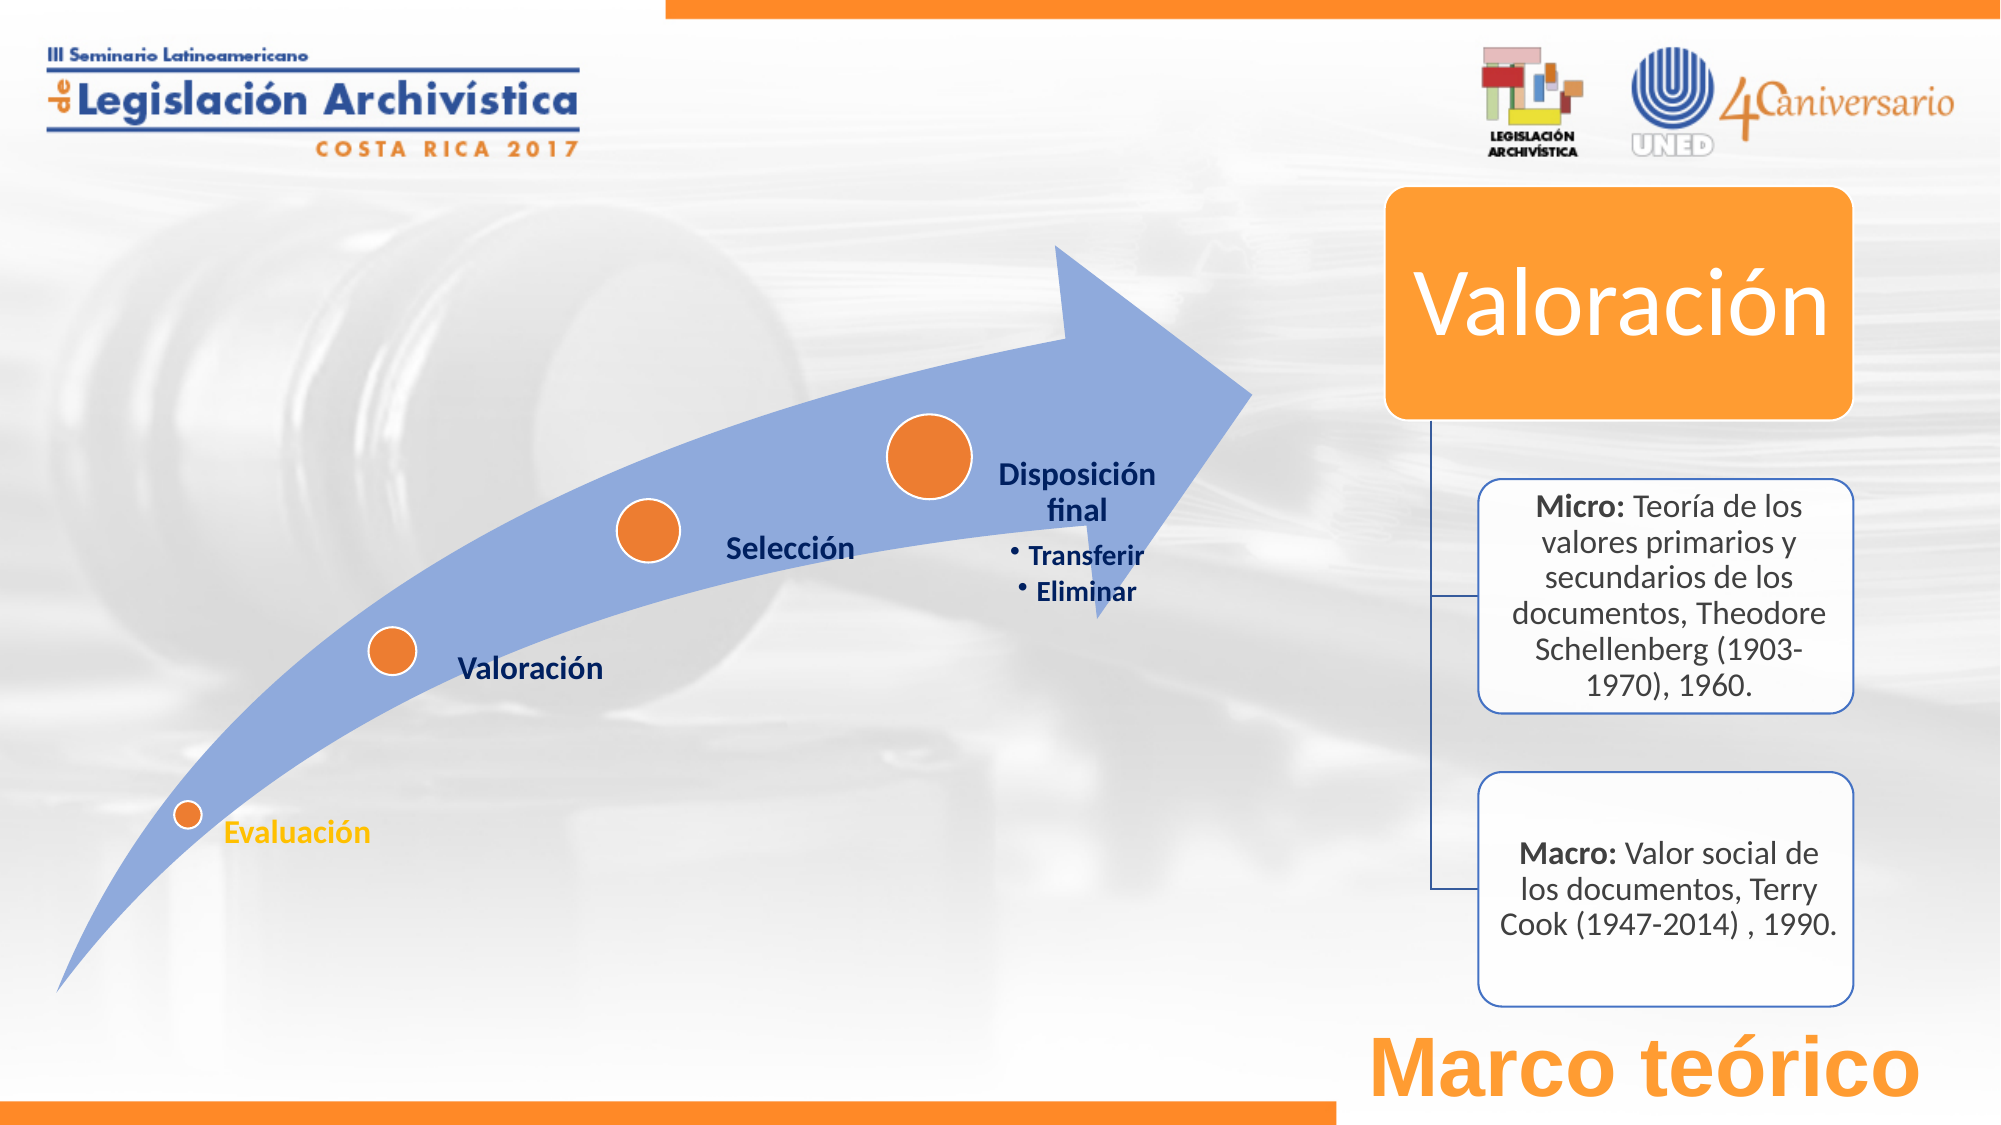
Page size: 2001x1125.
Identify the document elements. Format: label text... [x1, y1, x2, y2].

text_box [56, 185, 1253, 1053]
title Marco teórico [1353, 1007, 1958, 1122]
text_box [1280, 185, 1958, 1007]
picture [0, 0, 2001, 1125]
